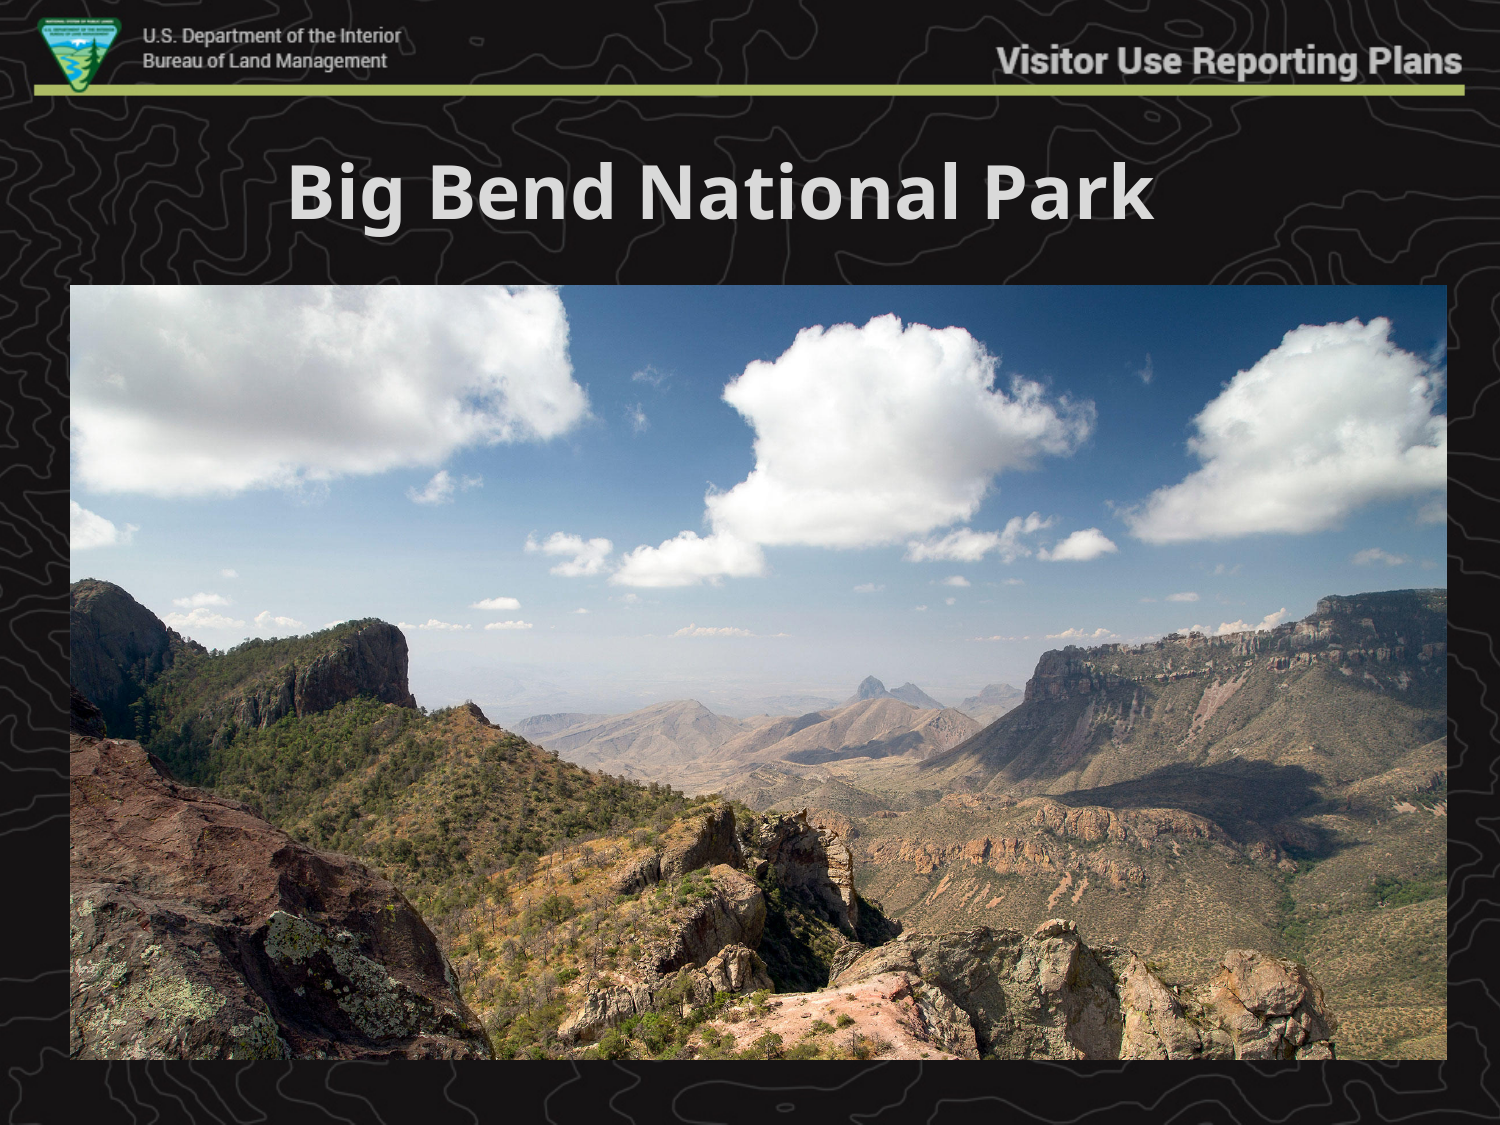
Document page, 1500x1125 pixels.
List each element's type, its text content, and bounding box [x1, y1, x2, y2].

picture [0, 0, 1500, 1125]
text_box Big Bend National Park [29, 137, 1412, 242]
